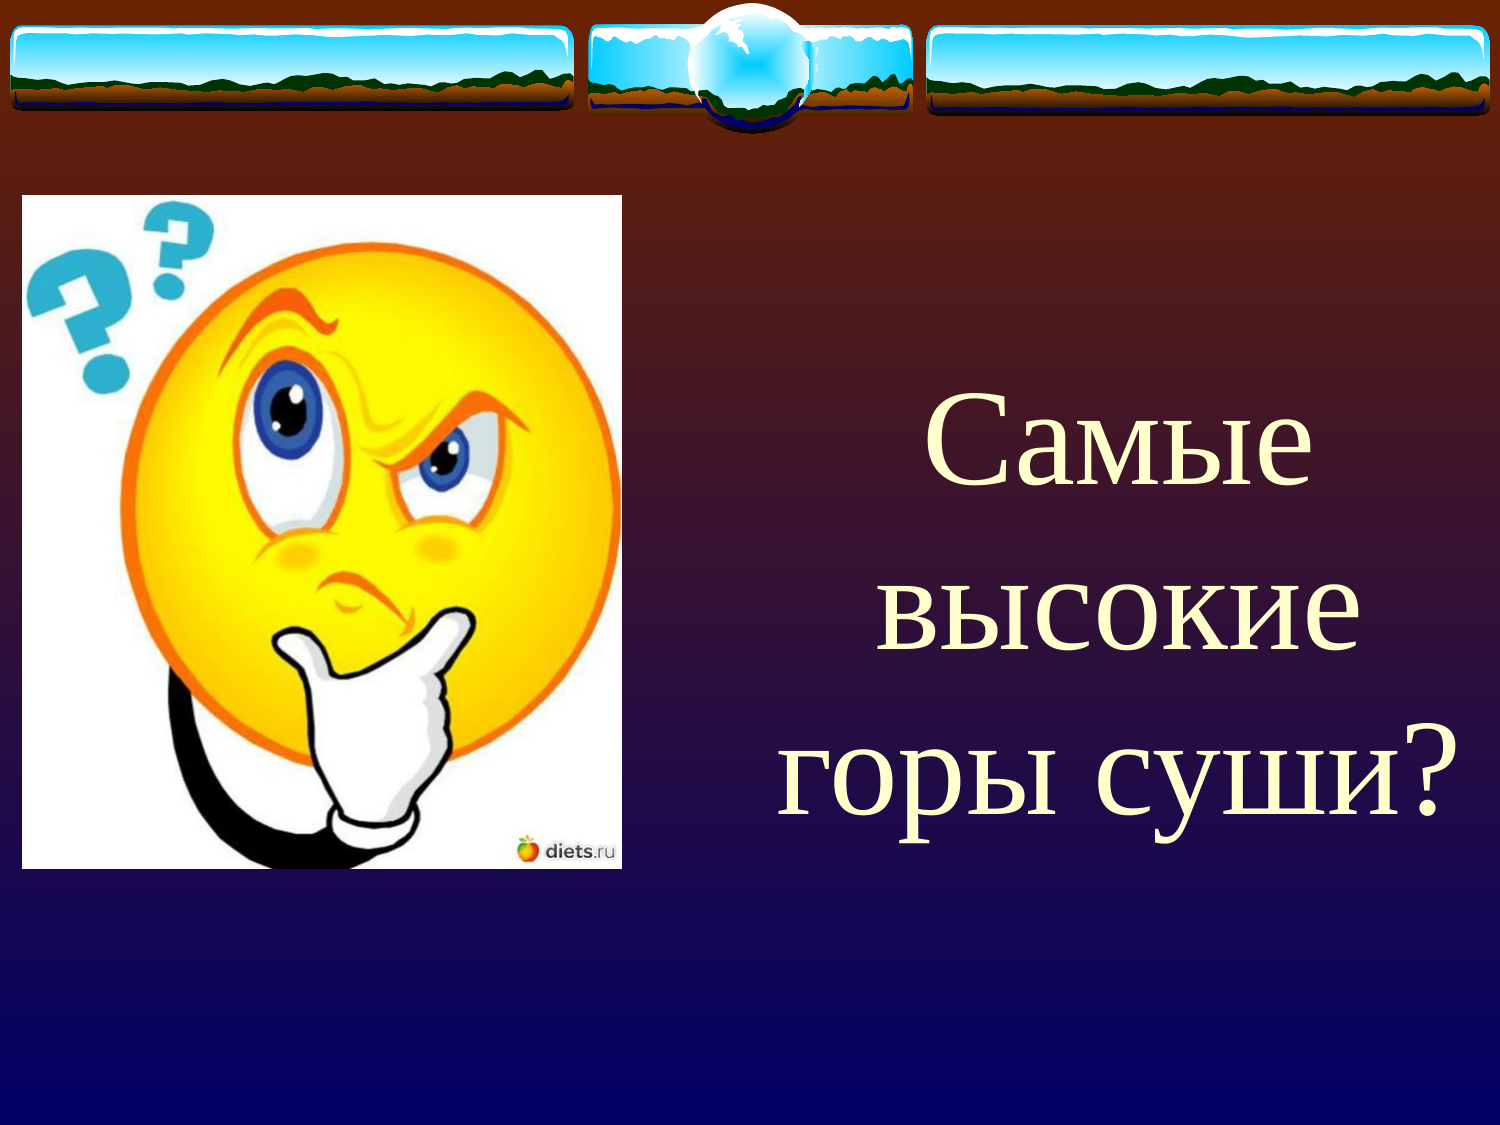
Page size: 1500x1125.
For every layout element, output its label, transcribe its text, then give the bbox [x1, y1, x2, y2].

title Самые высокие горы суши? [738, 145, 1500, 1044]
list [21, 195, 622, 869]
